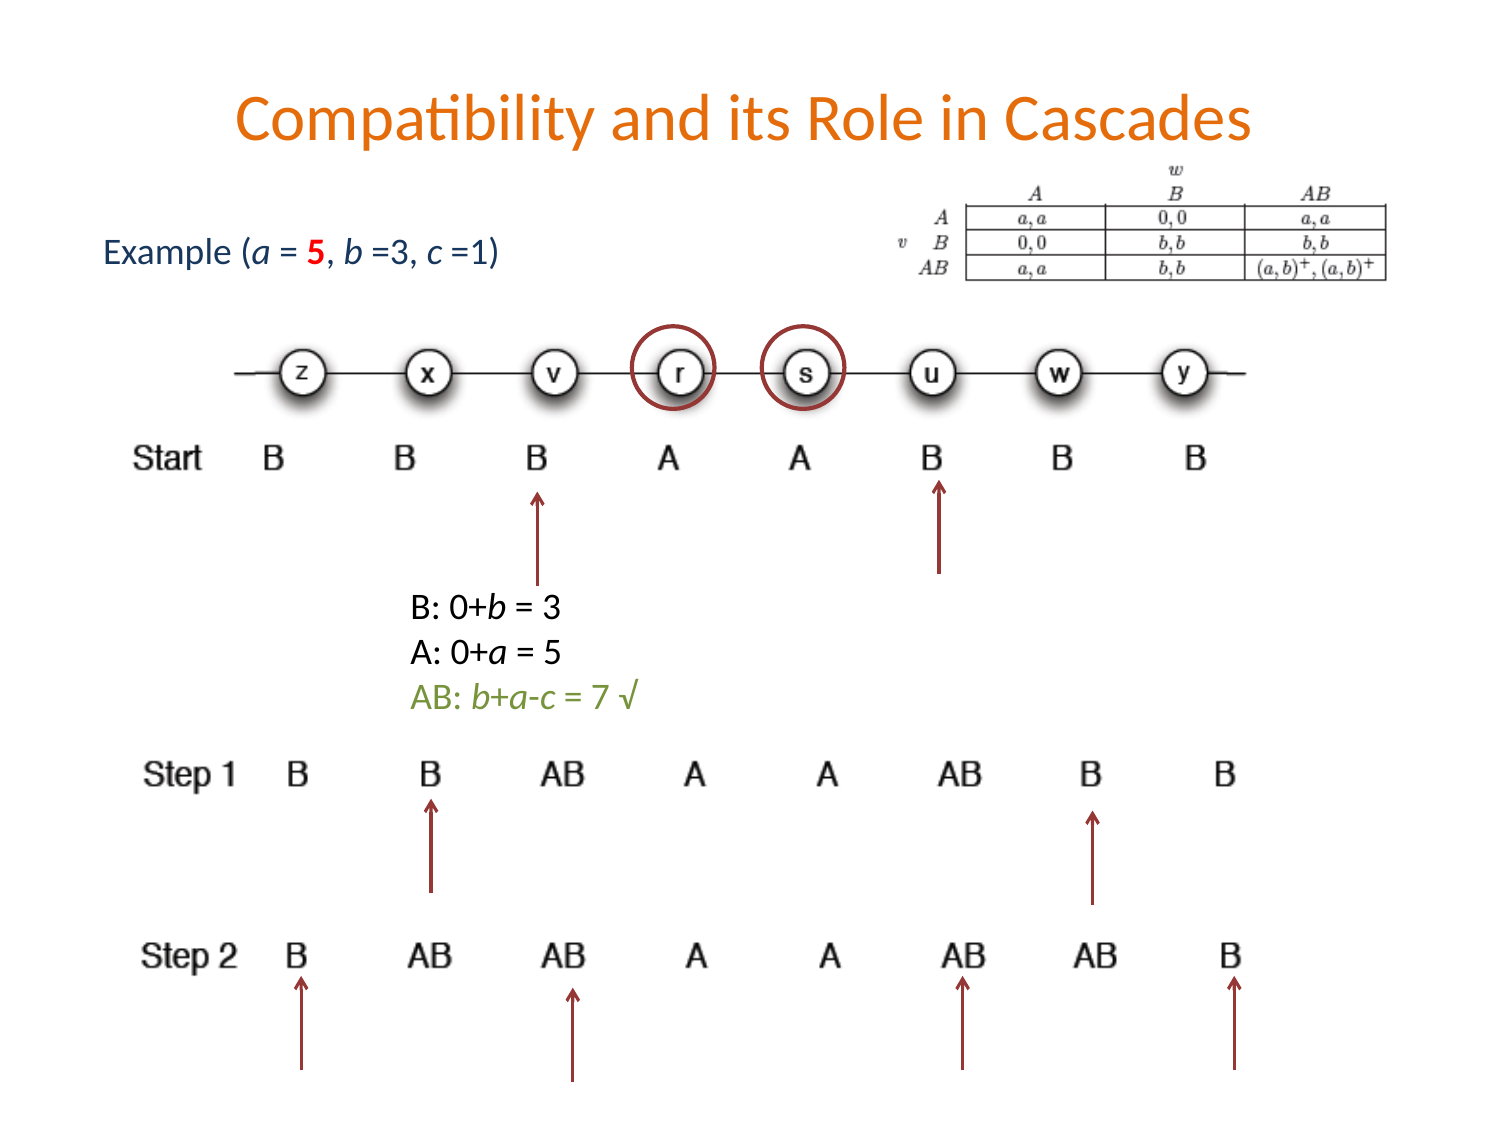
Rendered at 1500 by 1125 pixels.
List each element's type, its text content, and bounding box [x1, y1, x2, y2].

picture [135, 748, 1247, 808]
text_box B: 0+b = 3 A: 0+a = 5 AB: b+a-c = 7 √ [395, 574, 680, 724]
text_box Compatibility and its Role in Cascades [41, 66, 1447, 161]
text_box Example (a = 5, b =3, c =1) [88, 219, 815, 280]
picture [123, 913, 1270, 980]
picture [820, 160, 1404, 290]
picture [111, 314, 1288, 480]
